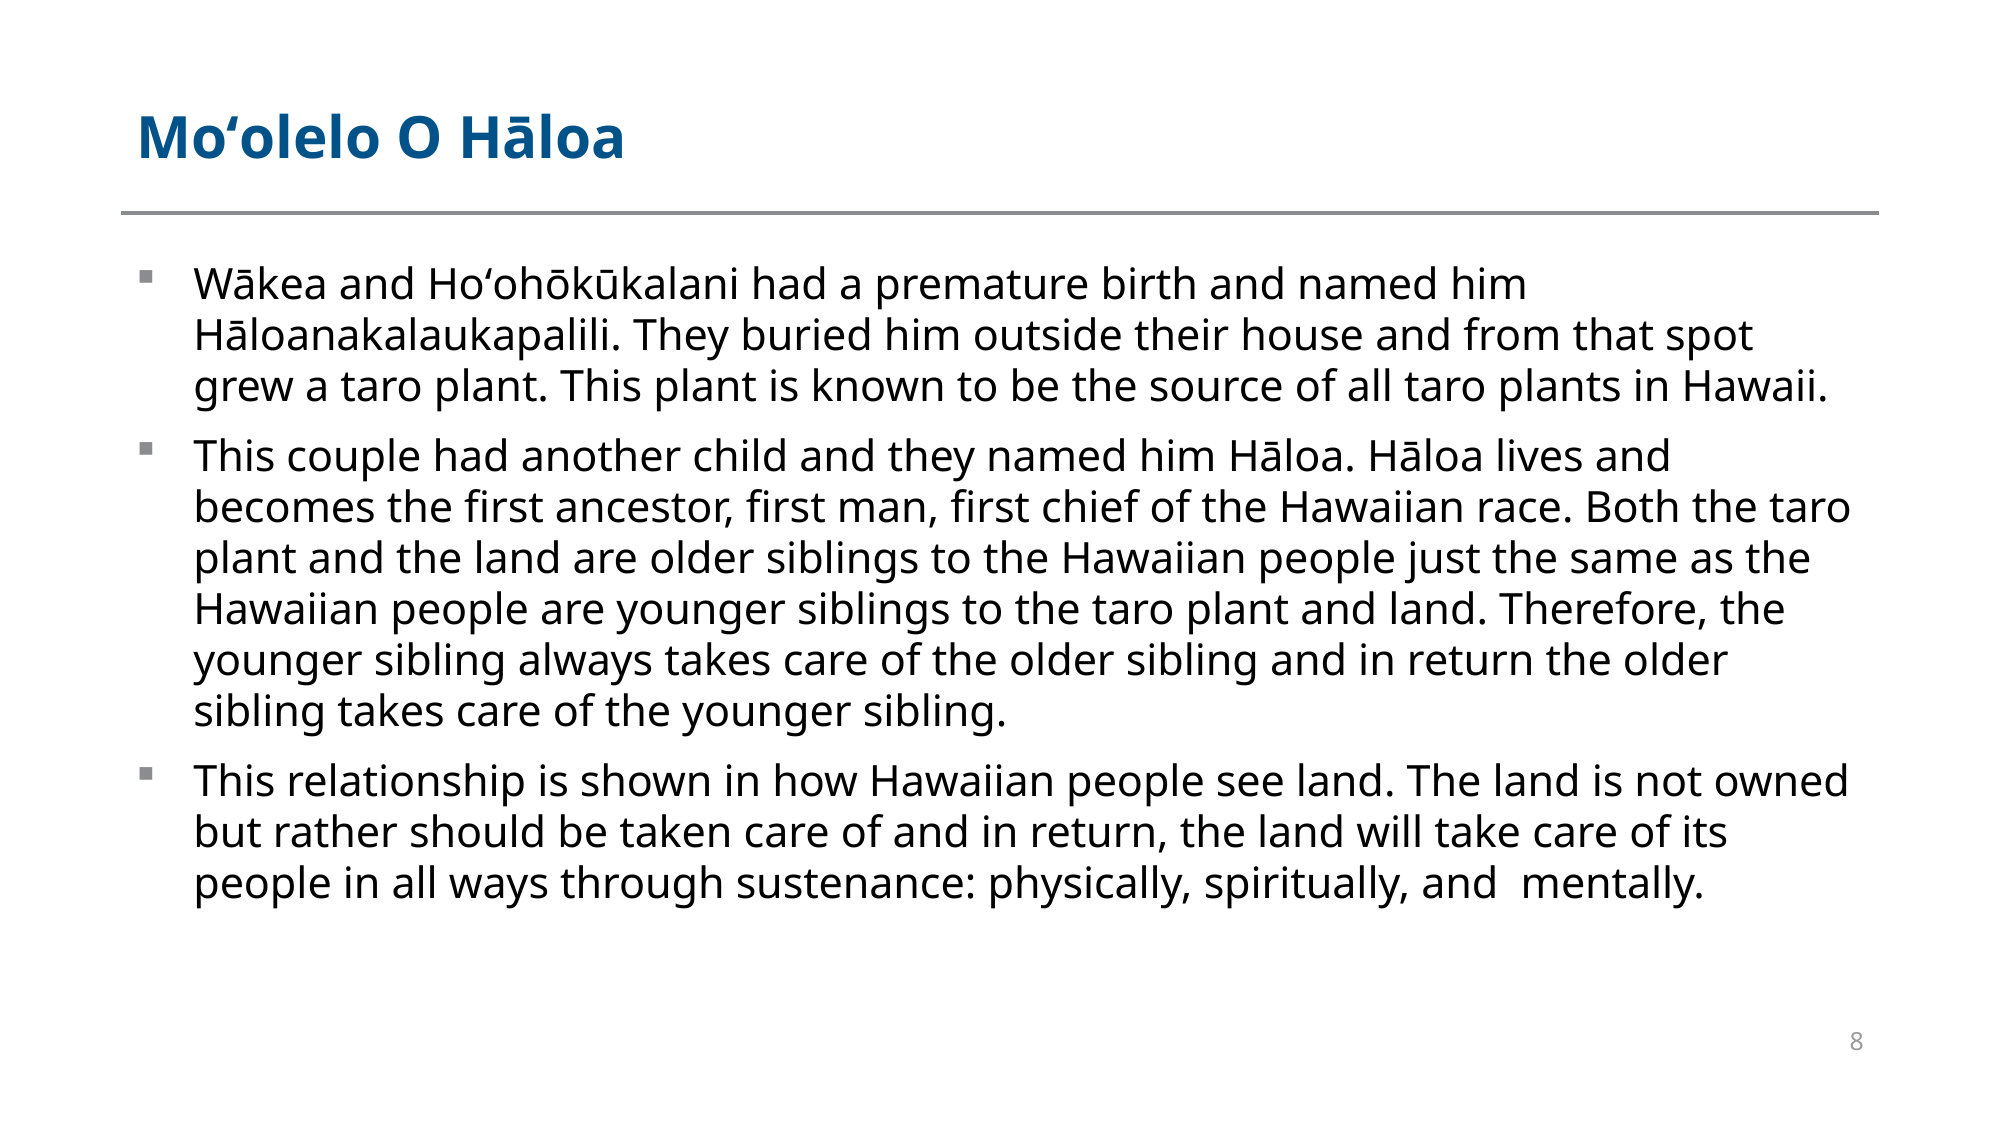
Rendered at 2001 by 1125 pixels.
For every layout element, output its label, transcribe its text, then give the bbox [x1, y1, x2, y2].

title Moʻolelo O Hāloa [121, 74, 1879, 197]
slide_number 8 [1728, 1012, 1879, 1073]
list Wākea and Hoʻohōkūkalani had a premature birth and named him Hāloanakalaukapalili. They buried him outside their house and from that spot grew a taro plant. This plant is known to be the source of all taro plants in Hawaii. This couple had another child and they named him Hāloa. Hāloa lives and becomes the first ancestor, first man, first chief of the Hawaiian race. Both the taro plant and the land are older siblings to the Hawaiian people just the same as the Hawaiian people are younger siblings to the taro plant and land. Therefore, the younger sibling always takes care of the older sibling and in return the older sibling takes care of the younger sibling. This relationship is shown in how Hawaiian people see land. The land is not owned but rather should be taken care of and in return, the land will take care of its people in all ways through sustenance: physically, spiritually, and mentally. [121, 249, 1879, 924]
